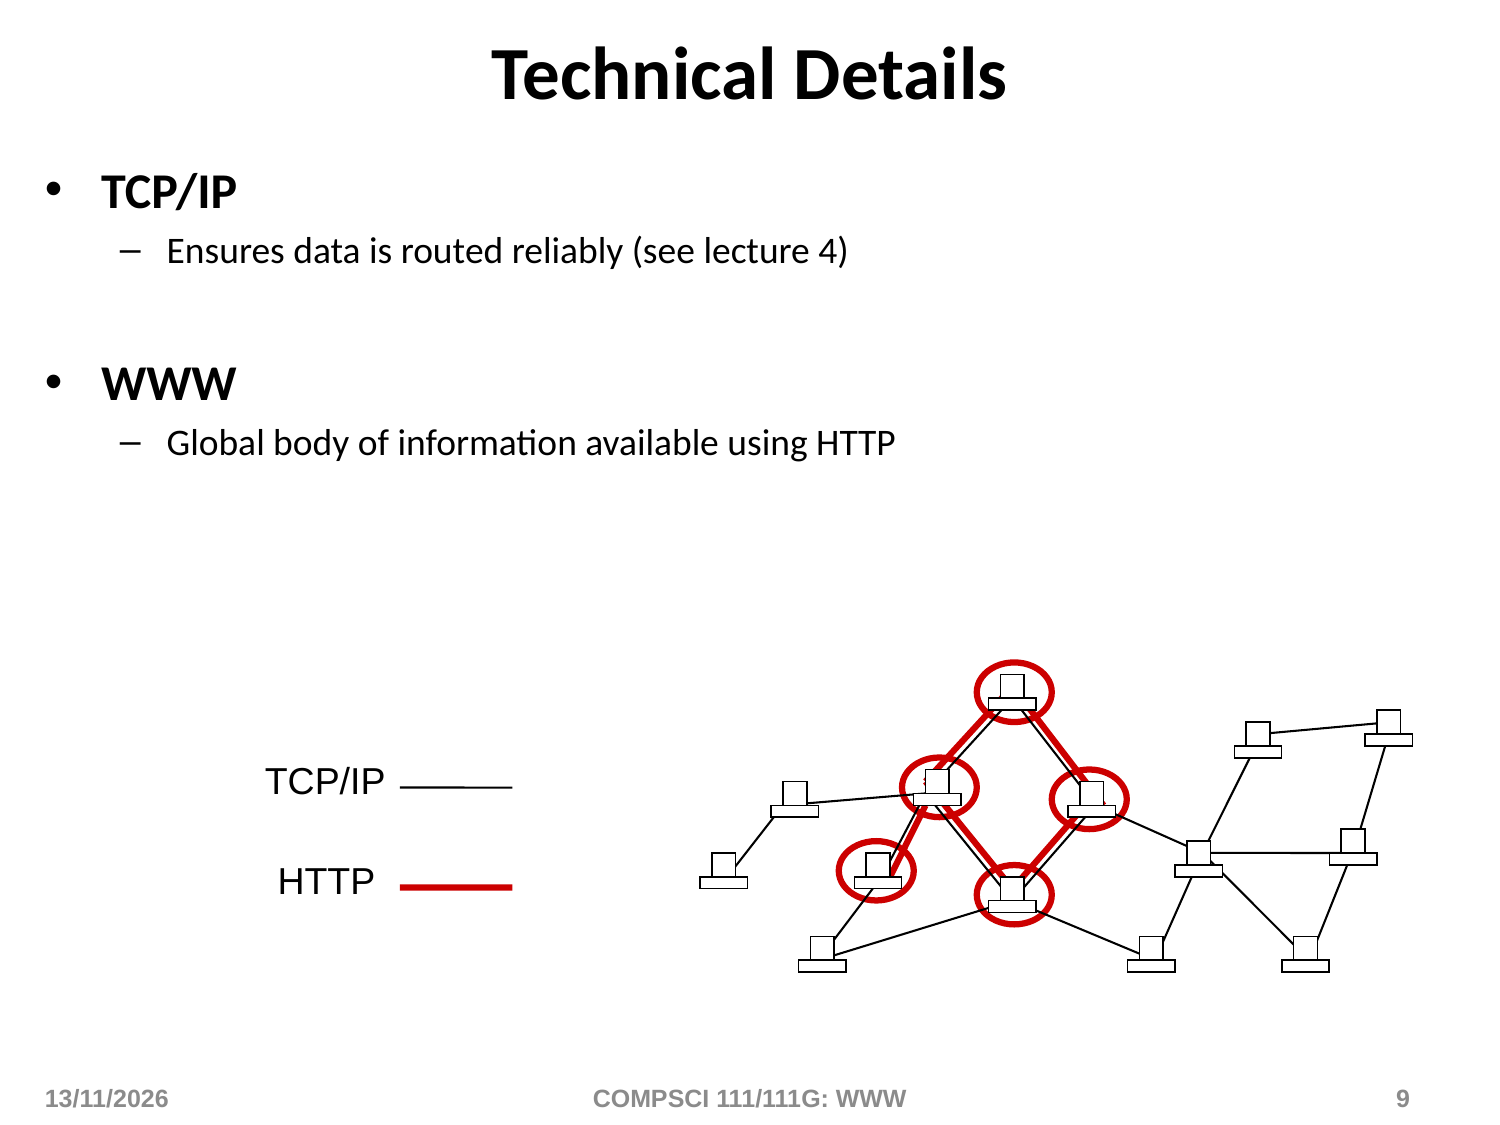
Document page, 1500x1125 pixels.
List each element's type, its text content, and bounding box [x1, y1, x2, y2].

text_box TCP/IP [250, 749, 401, 810]
footer COMPSCI 111/111G: WWW [512, 1076, 988, 1118]
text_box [699, 674, 1413, 973]
slide_number 9 [1074, 1076, 1425, 1118]
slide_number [29, 1076, 380, 1118]
text_box HTTP [262, 849, 391, 910]
list TCP/IP Ensures data is routed reliably (see lecture 4) WWW Global body of information available using HTTP [29, 150, 1471, 1048]
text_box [838, 662, 1128, 672]
title Technical Details [15, 18, 1485, 122]
